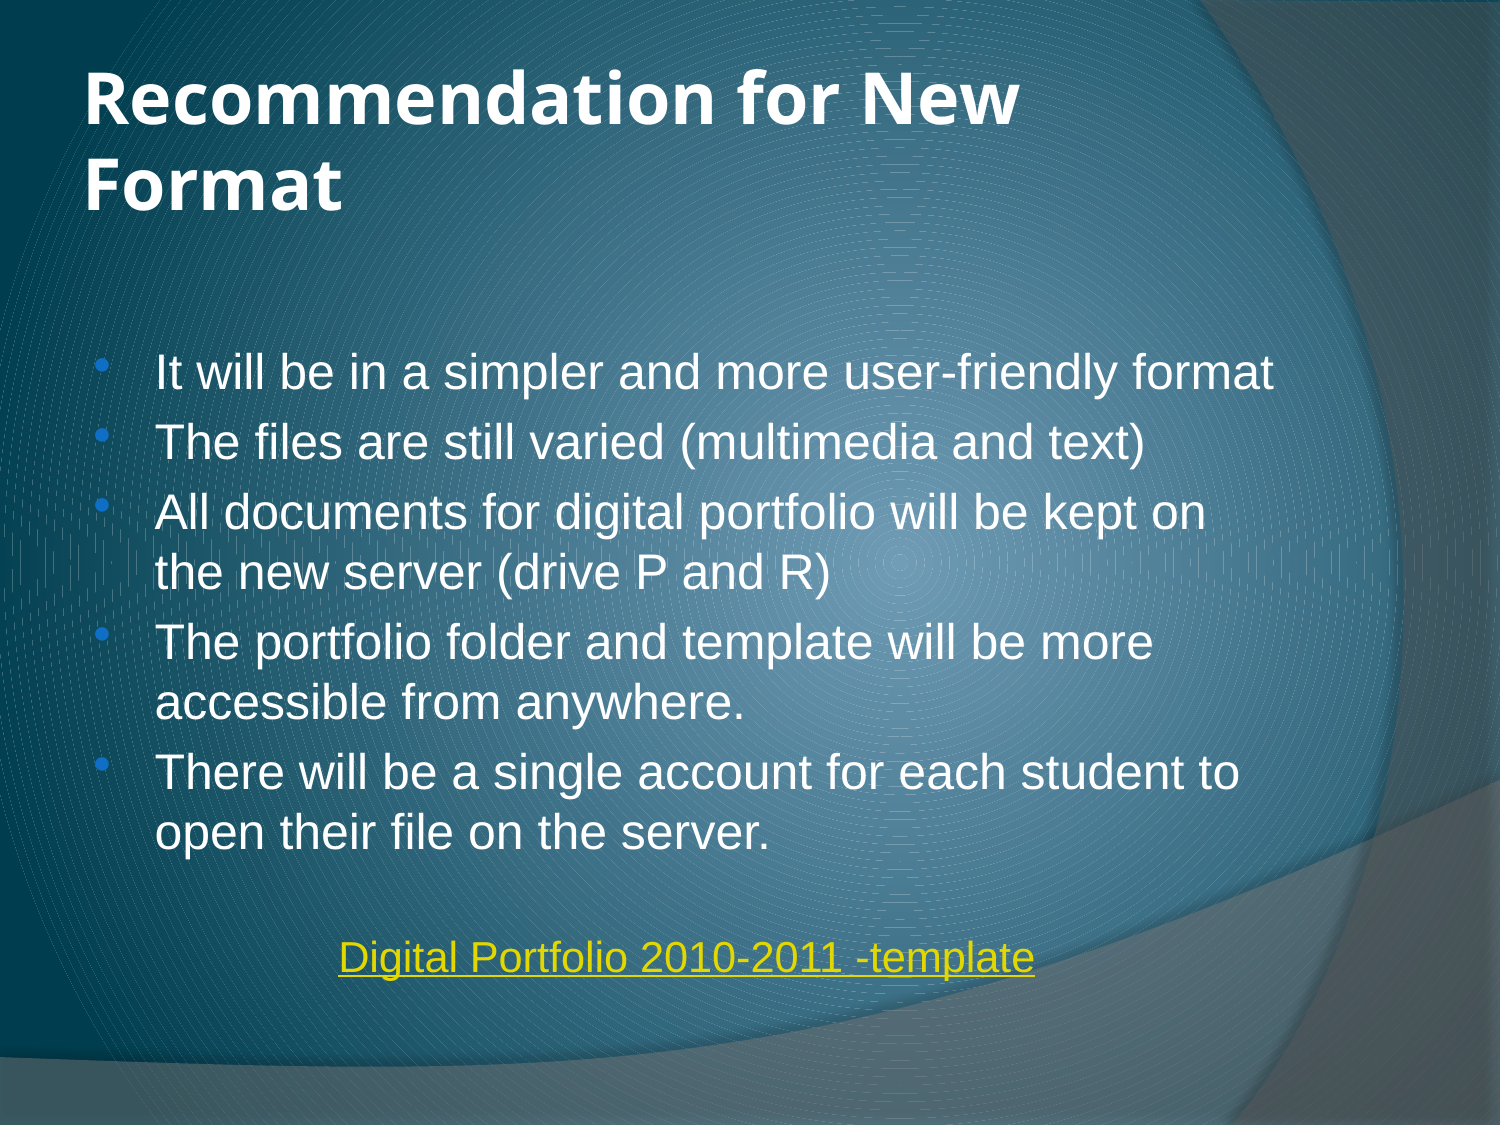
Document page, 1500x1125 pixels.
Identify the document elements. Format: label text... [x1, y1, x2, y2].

list It will be in a simpler and more user-friendly format The files are still varied (multimedia and text) All documents for digital portfolio will be kept on the new server (drive P and R) The portfolio folder and template will be more accessible from anywhere. There will be a single account for each student to open their file on the server. Digital Portfolio 2010-2011 -template [75, 262, 1300, 1005]
title Recommendation for New Format [75, 45, 1300, 233]
